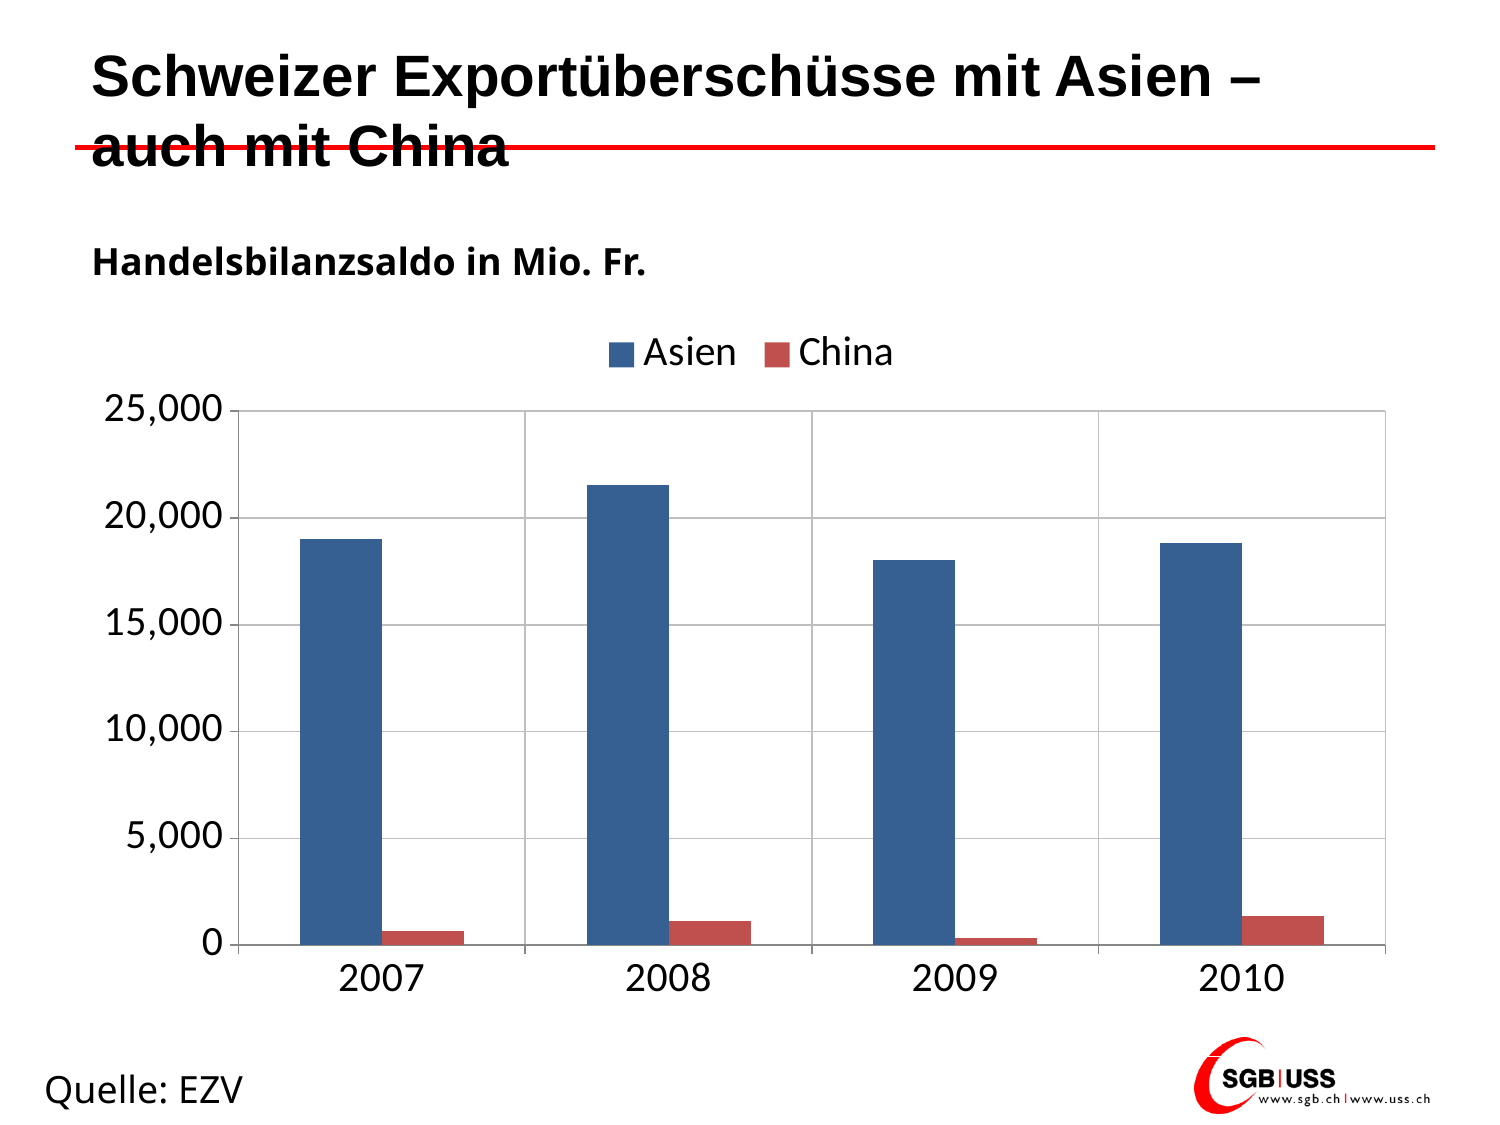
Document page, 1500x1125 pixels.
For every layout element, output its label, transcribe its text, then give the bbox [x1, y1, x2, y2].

title Schweizer Exportüberschüsse mit Asien – auch mit China [76, 42, 1428, 173]
chart [76, 314, 1427, 1058]
text_box Quelle: EZV [29, 1058, 538, 1119]
text_box Handelsbilanzsaldo in Mio. Fr. [76, 230, 703, 290]
picture [1194, 1037, 1430, 1114]
